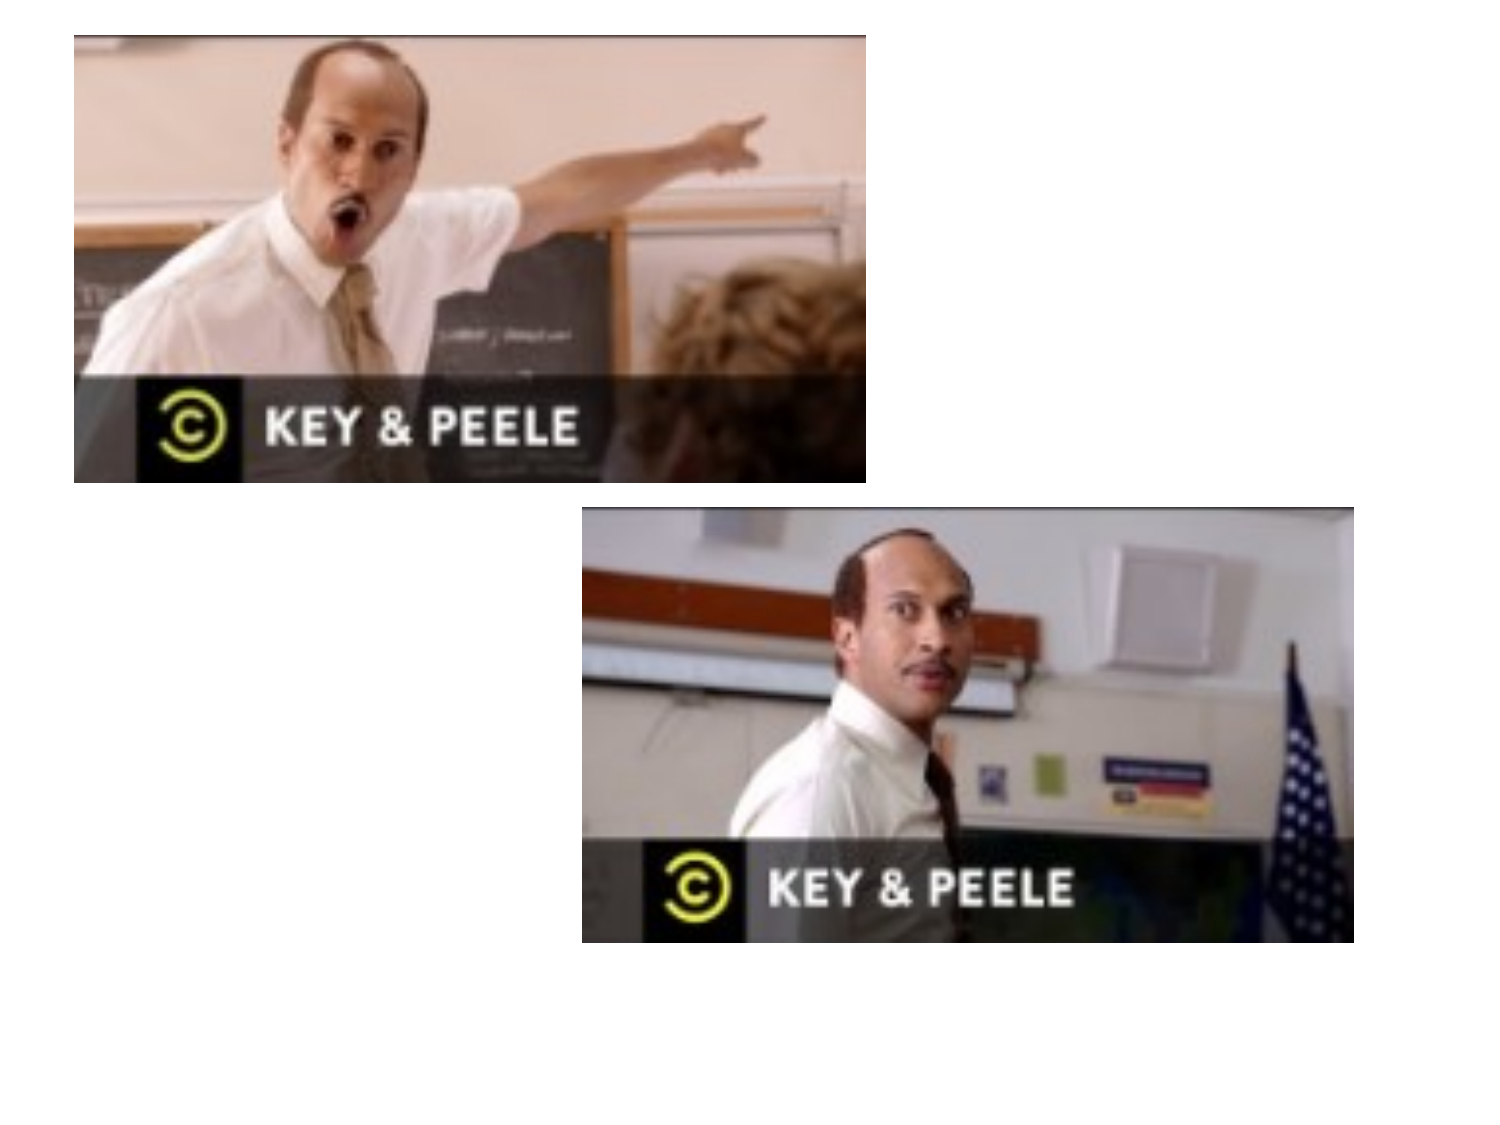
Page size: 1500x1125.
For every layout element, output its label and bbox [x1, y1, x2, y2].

text_box [581, 506, 1355, 945]
text_box [73, 34, 867, 484]
